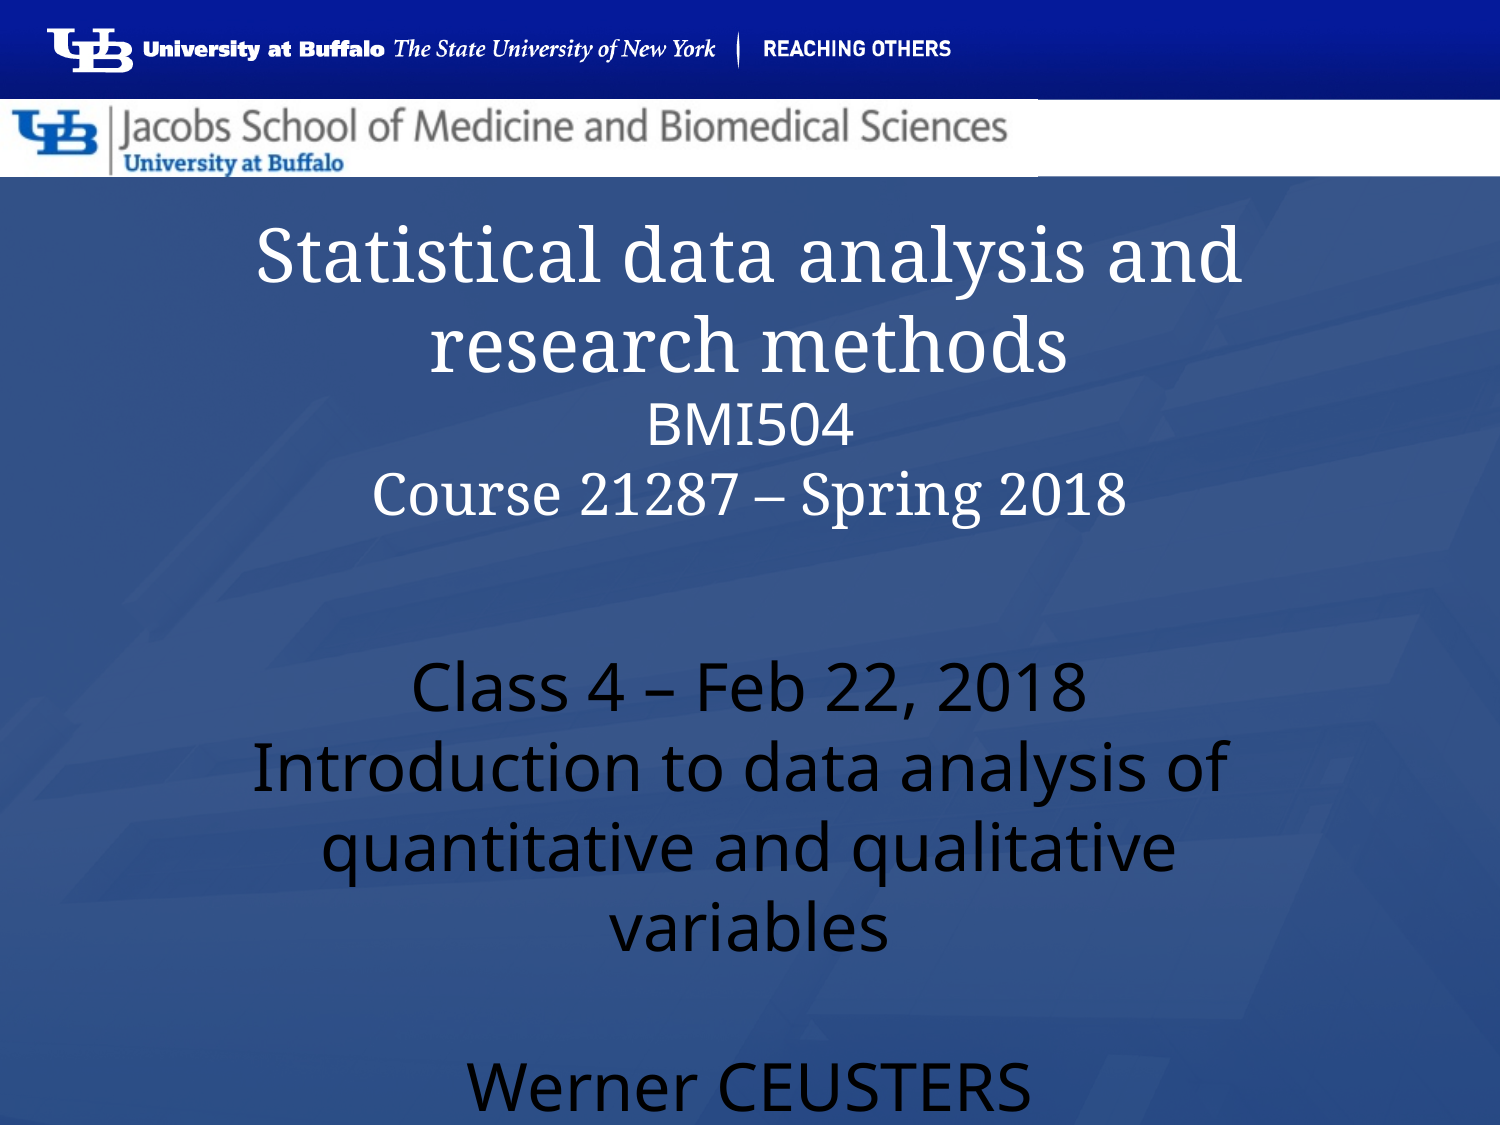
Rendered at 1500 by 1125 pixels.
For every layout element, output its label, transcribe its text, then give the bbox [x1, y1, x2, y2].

picture [0, 0, 1500, 99]
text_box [0, 99, 1500, 177]
subtitle Class 4 – Feb 22, 2018 Introduction to data analysis of quantitative and qualitative variables Werner CEUSTERS [225, 637, 1275, 925]
title Statistical data analysis and research methods BMI504 Course 21287 – Spring 2018 [112, 200, 1388, 442]
